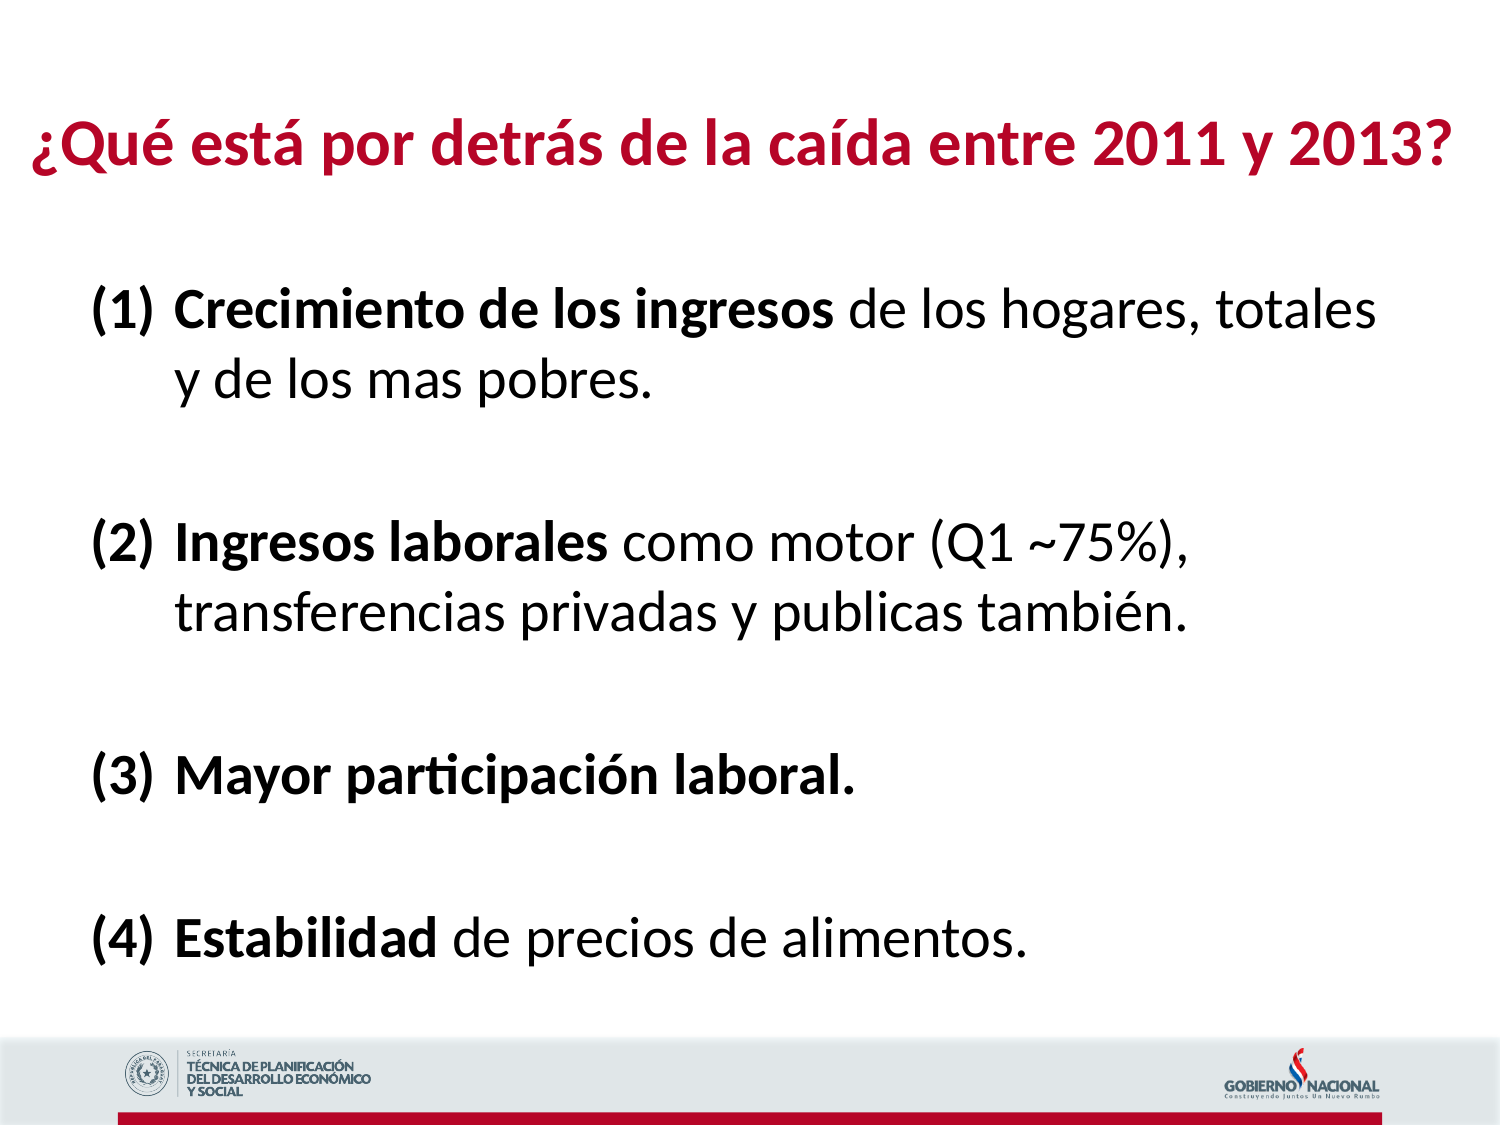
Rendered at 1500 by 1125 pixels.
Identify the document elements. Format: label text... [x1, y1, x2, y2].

list Crecimiento de los ingresos de los hogares, totales y de los mas pobres. Ingresos laborales como motor (Q1 ~75%), transferencias privadas y publicas también. Mayor participación laboral. Estabilidad de precios de alimentos. [75, 262, 1425, 1005]
title ¿Qué está por detrás de la caída entre 2011 y 2013? [0, 45, 1500, 233]
picture [1224, 1048, 1381, 1100]
picture [125, 1049, 371, 1100]
